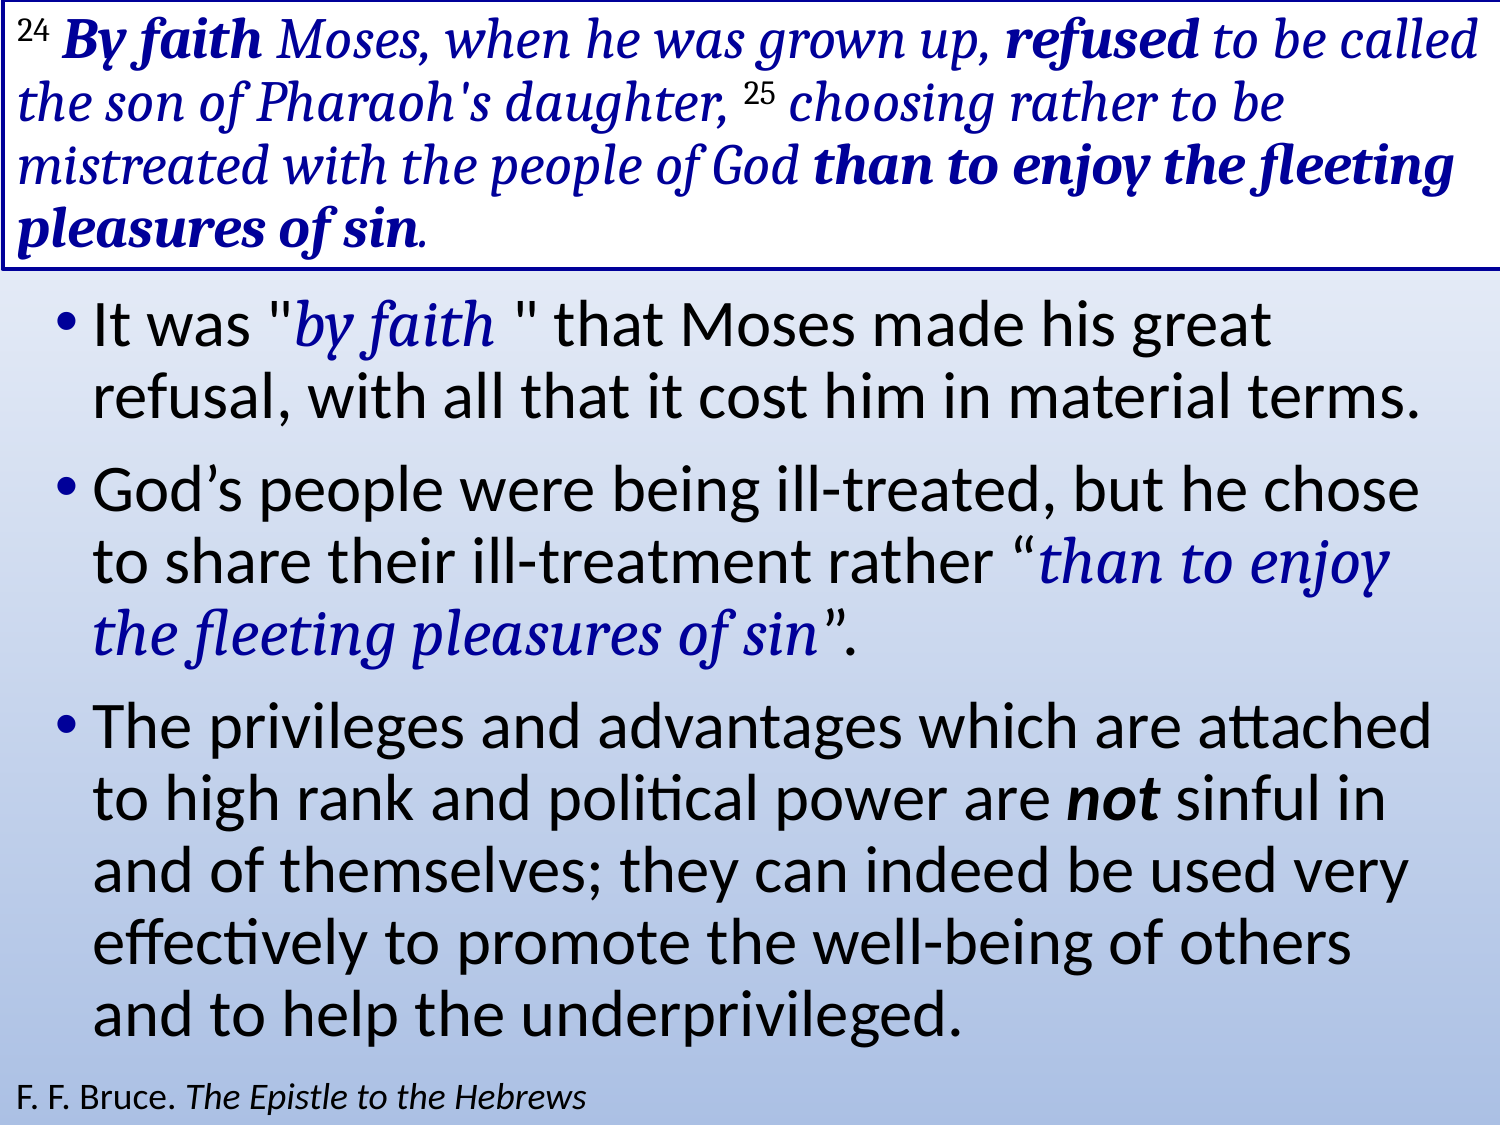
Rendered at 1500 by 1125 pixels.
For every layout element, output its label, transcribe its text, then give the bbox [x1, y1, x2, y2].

list It was "by faith " that Moses made his great refusal, with all that it cost him in material terms. God’s people were being ill-treated, but he chose to share their ill-treatment rather “than to enjoy the fleeting pleasures of sin”. The privileges and advantages which are attached to high rank and political power are not sinful in and of themselves; they can indeed be used very effectively to promote the well-being of others and to help the underprivileged. [39, 281, 1468, 1064]
title 24 By faith Moses, when he was grown up, refused to be called the son of Pharaoh's daughter, 25 choosing rather to be mistreated with the people of God than to enjoy the fleeting pleasures of sin. [2, 0, 1500, 270]
text_box F. F. Bruce. The Epistle to the Hebrews [1, 1064, 1500, 1125]
